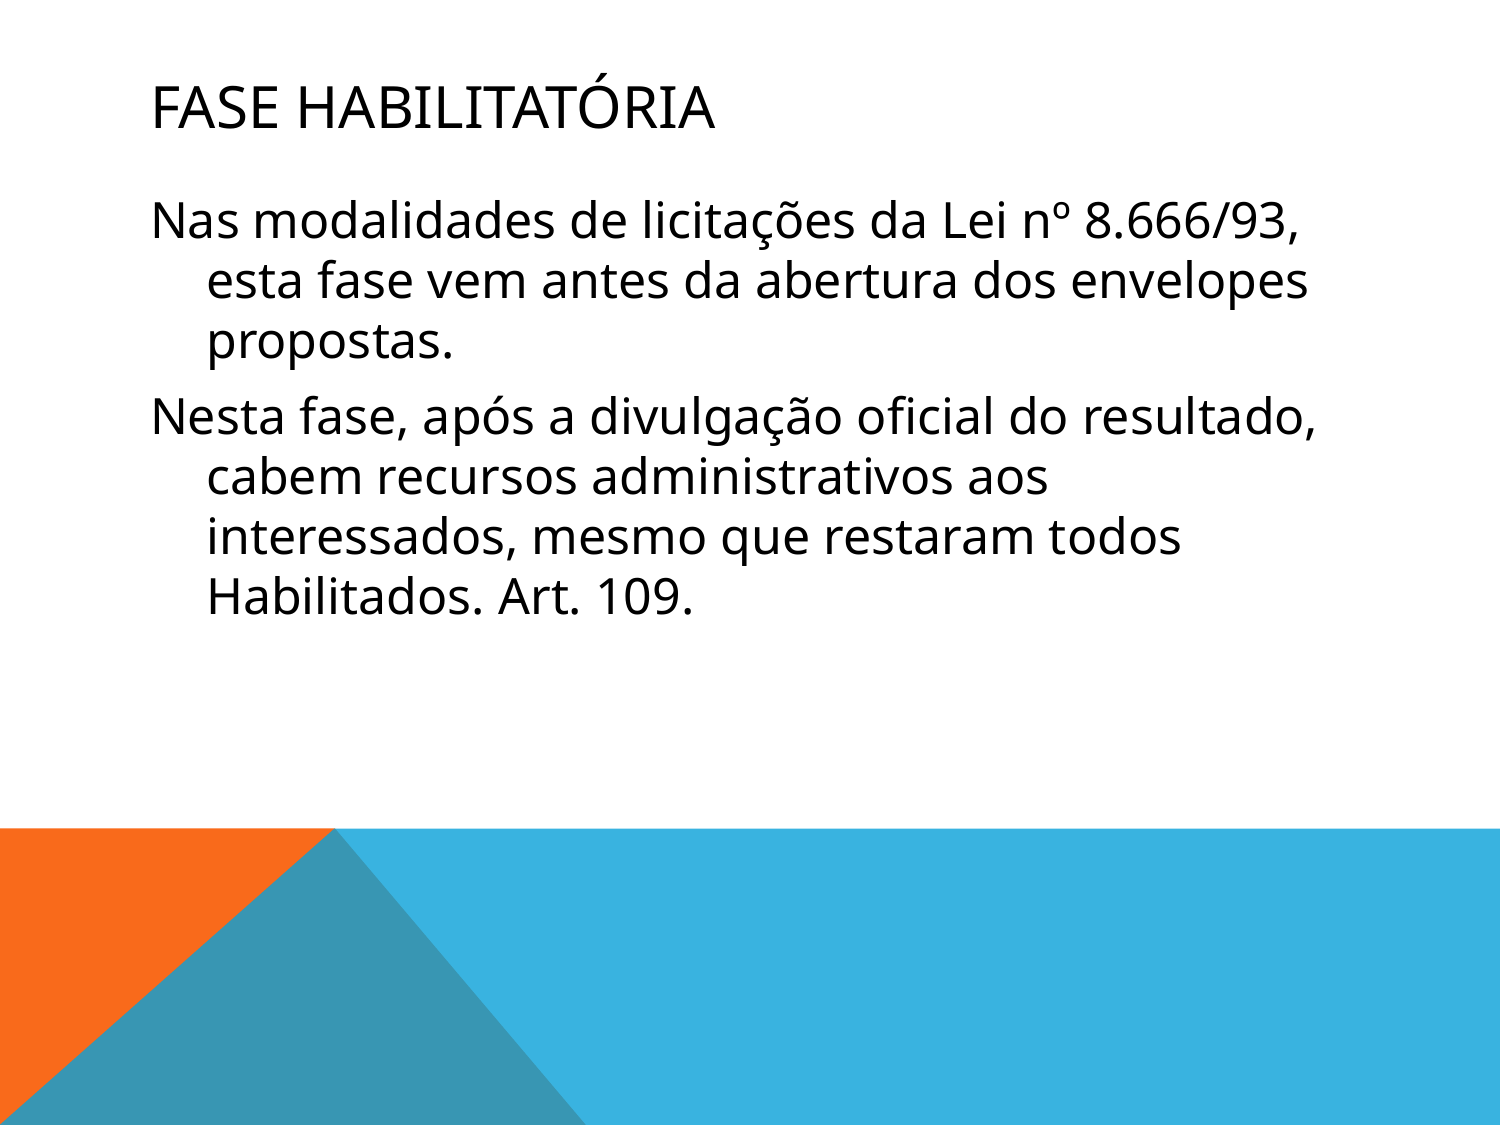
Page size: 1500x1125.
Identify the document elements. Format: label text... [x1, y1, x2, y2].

title Fase habilitatória [135, 60, 1369, 150]
list Nas modalidades de licitações da Lei nº 8.666/93, esta fase vem antes da abertura dos envelopes propostas. Nesta fase, após a divulgação oficial do resultado, cabem recursos administrativos aos interessados, mesmo que restaram todos Habilitados. Art. 109. [135, 180, 1369, 768]
